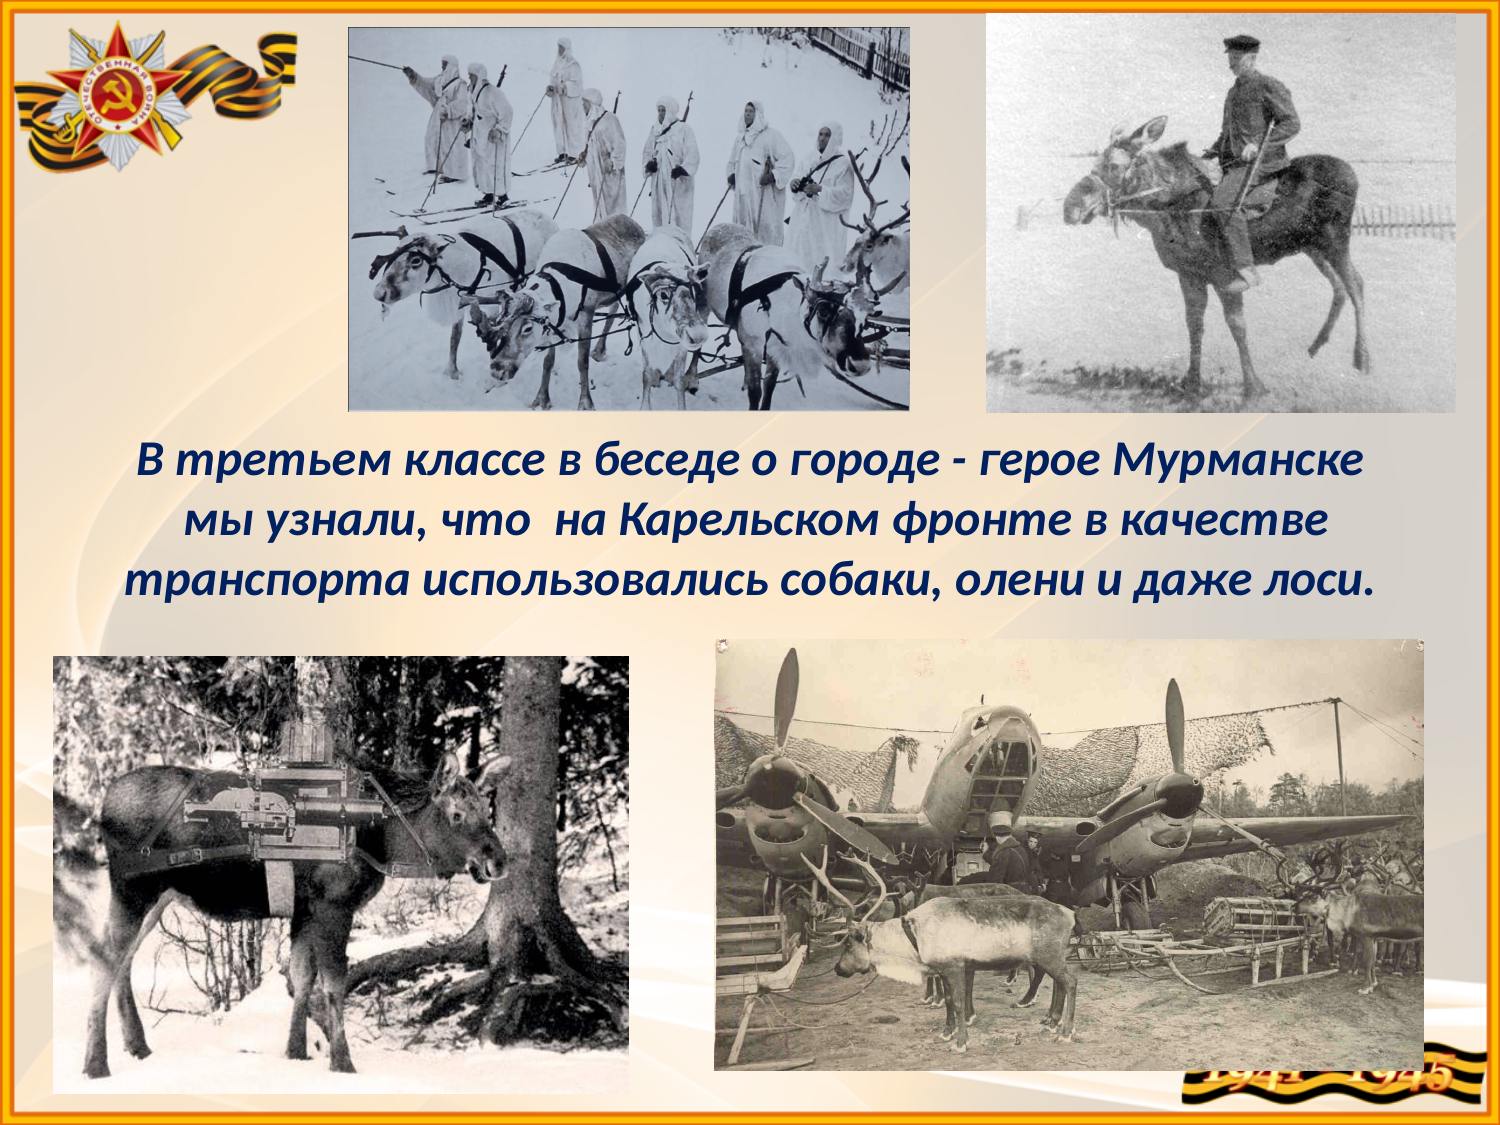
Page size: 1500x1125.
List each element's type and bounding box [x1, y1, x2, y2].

picture [52, 656, 630, 1095]
list [0, 0, 1500, 1125]
picture [348, 27, 910, 413]
picture [714, 639, 1424, 1071]
picture [985, 13, 1456, 413]
